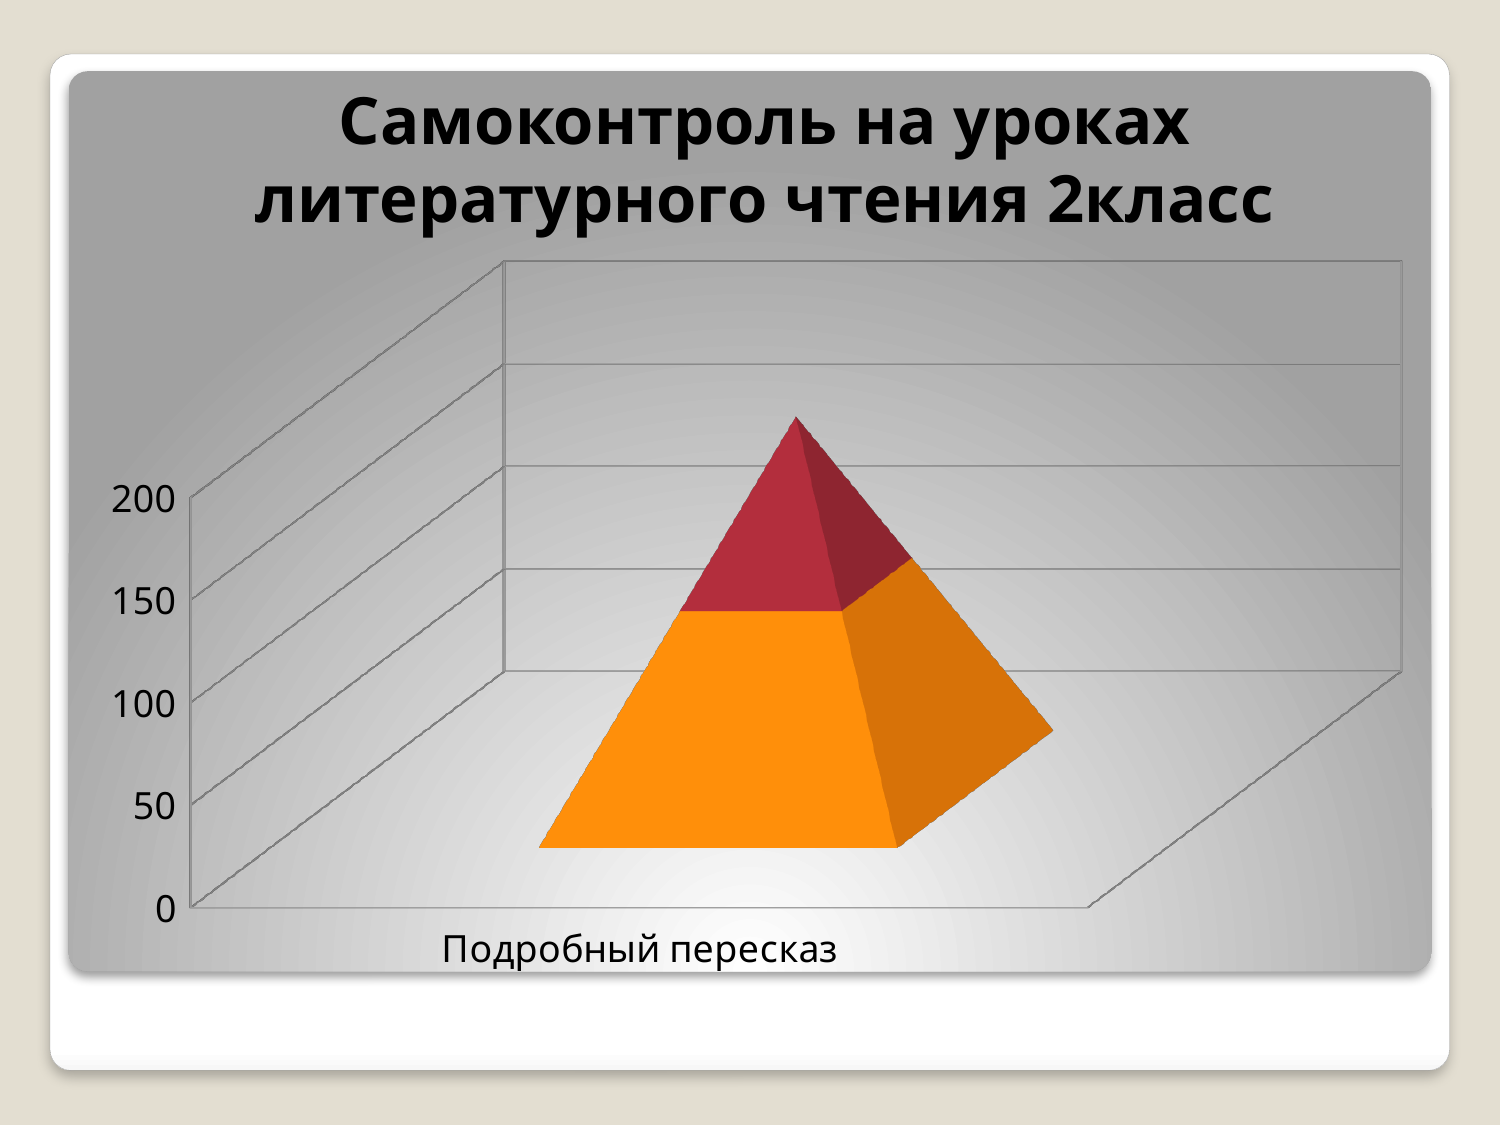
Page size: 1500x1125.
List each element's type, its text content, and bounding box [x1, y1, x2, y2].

chart [81, 245, 1433, 989]
title Самоконтроль на уроках литературного чтения 2класс [93, 70, 1437, 243]
